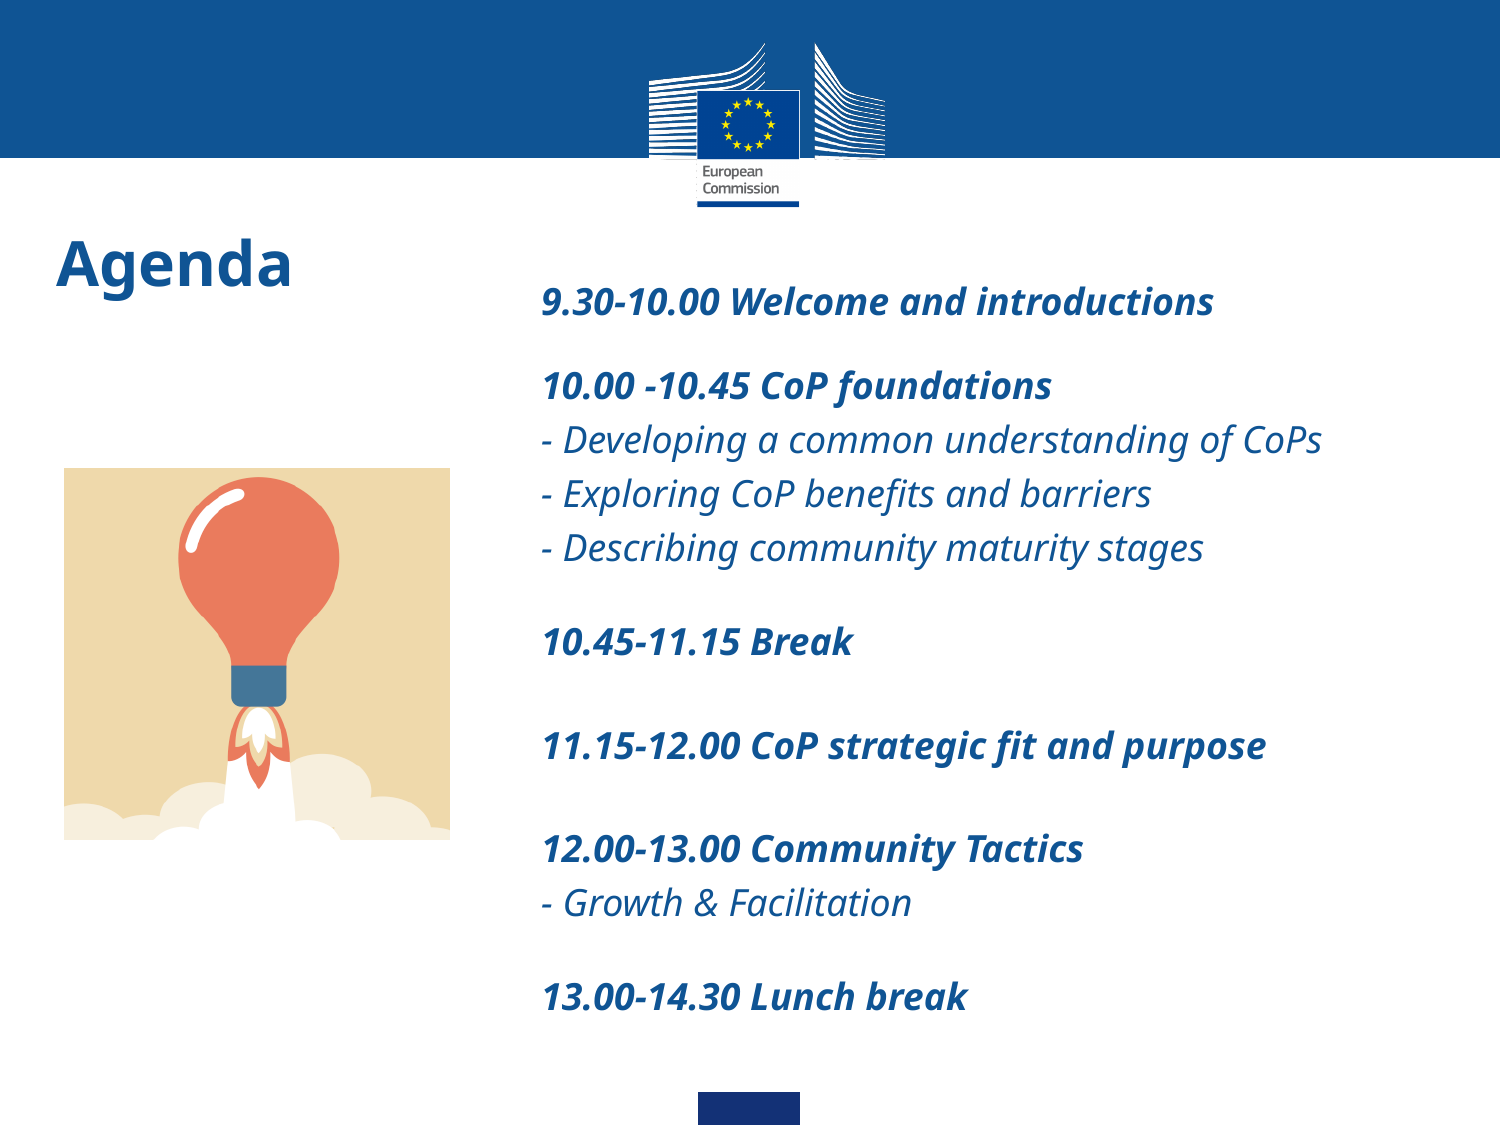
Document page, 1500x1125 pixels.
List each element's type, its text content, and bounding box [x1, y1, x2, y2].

picture [649, 42, 885, 208]
list 9.30-10.00 Welcome and introductions 10.00 -10.45 CoP foundations - Developing a common understanding of CoPs - Exploring CoP benefits and barriers - Describing community maturity stages 10.45-11.15 Break 11.15-12.00 CoP strategic fit and purpose 12.00-13.00 Community Tactics - Growth & Facilitation 13.00-14.30 Lunch break [469, 216, 1491, 1089]
picture [64, 468, 450, 841]
title Agenda [41, 184, 585, 339]
